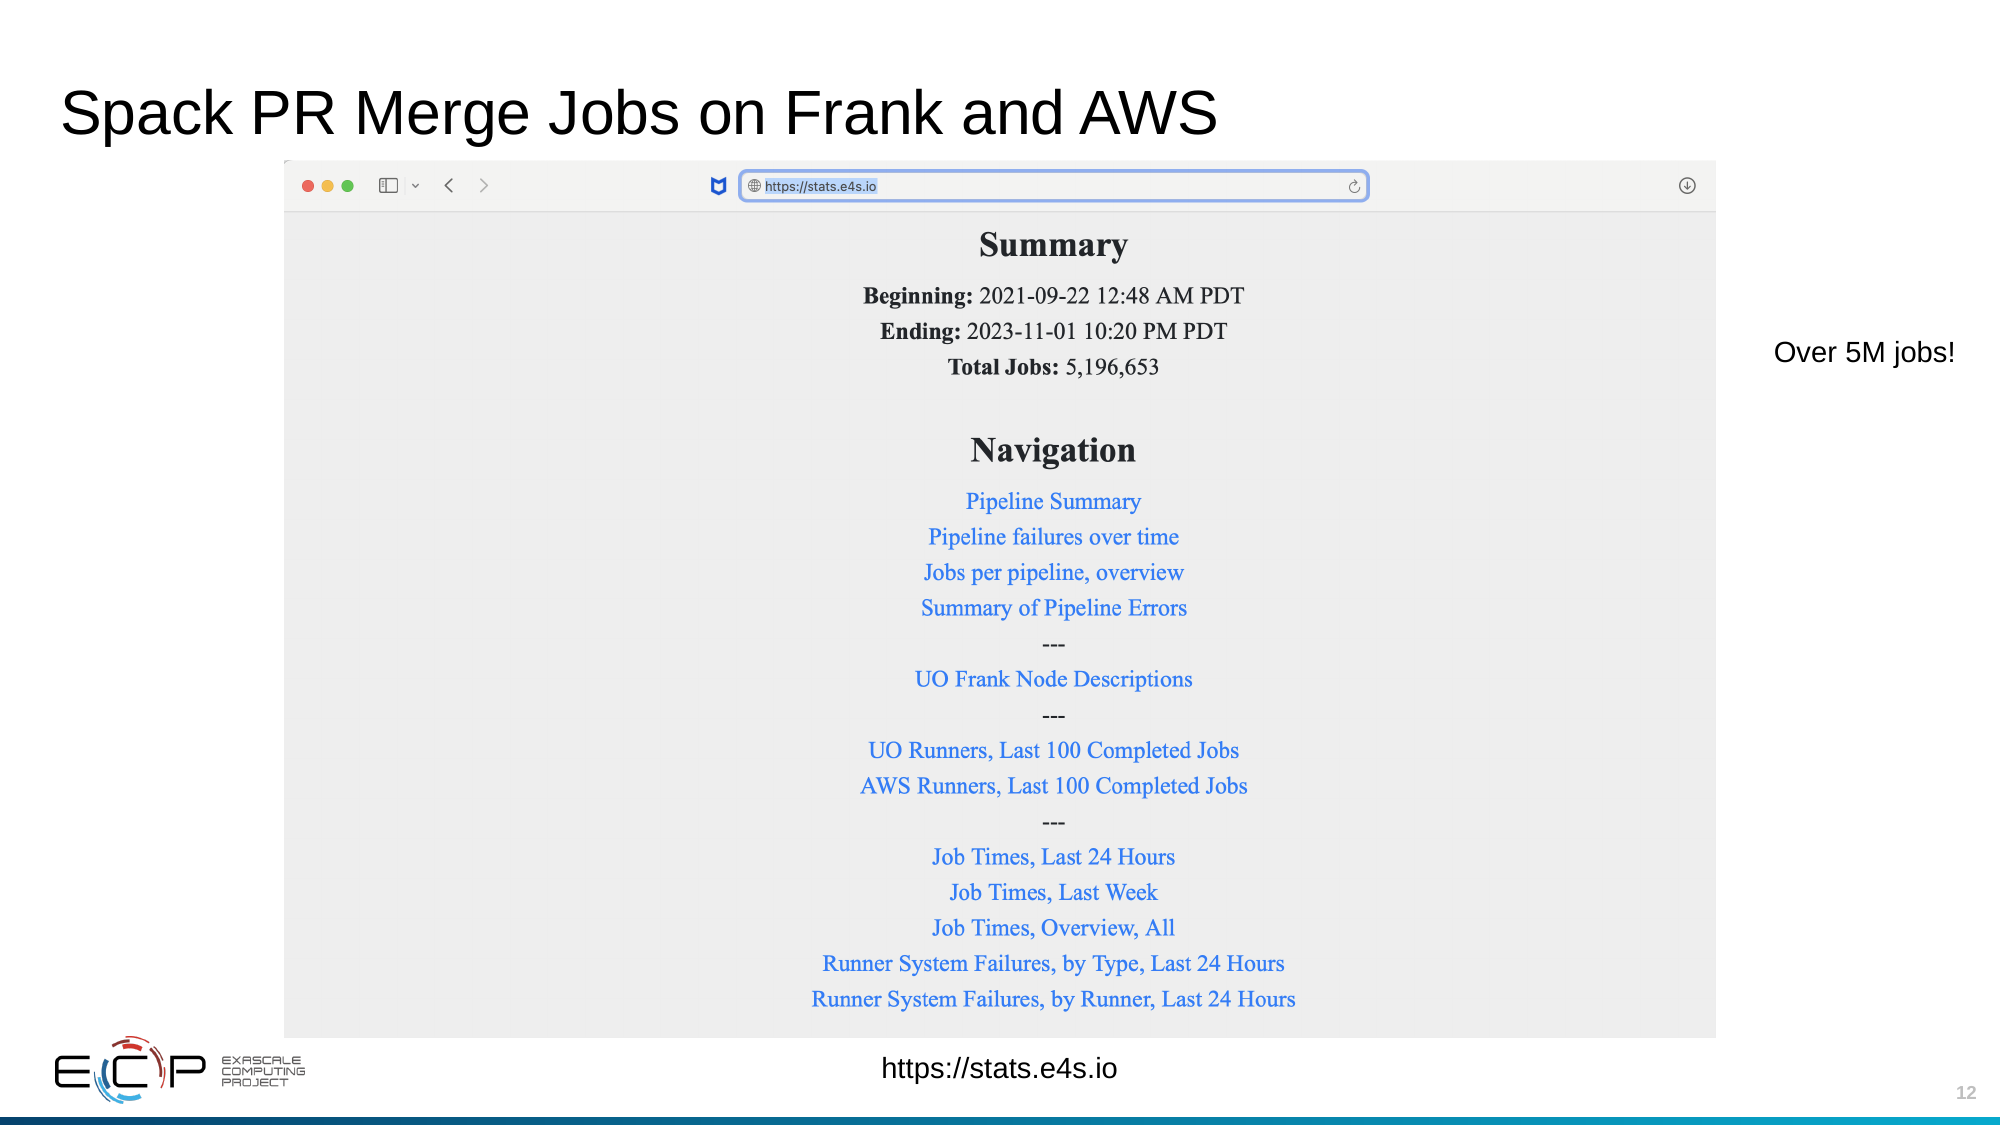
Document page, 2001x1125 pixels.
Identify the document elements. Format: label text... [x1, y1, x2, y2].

picture [55, 160, 1716, 1104]
text_box Over 5M jobs! [1759, 326, 1972, 376]
text_box https://stats.e4s.io [866, 1047, 1134, 1092]
picture [338, 1117, 349, 1125]
picture [299, 1117, 310, 1125]
picture [1990, 1117, 2000, 1125]
picture [1951, 1117, 1962, 1125]
title Spack PR Merge Jobs on Frank and AWS [60, 58, 1522, 161]
picture [0, 1117, 284, 1125]
